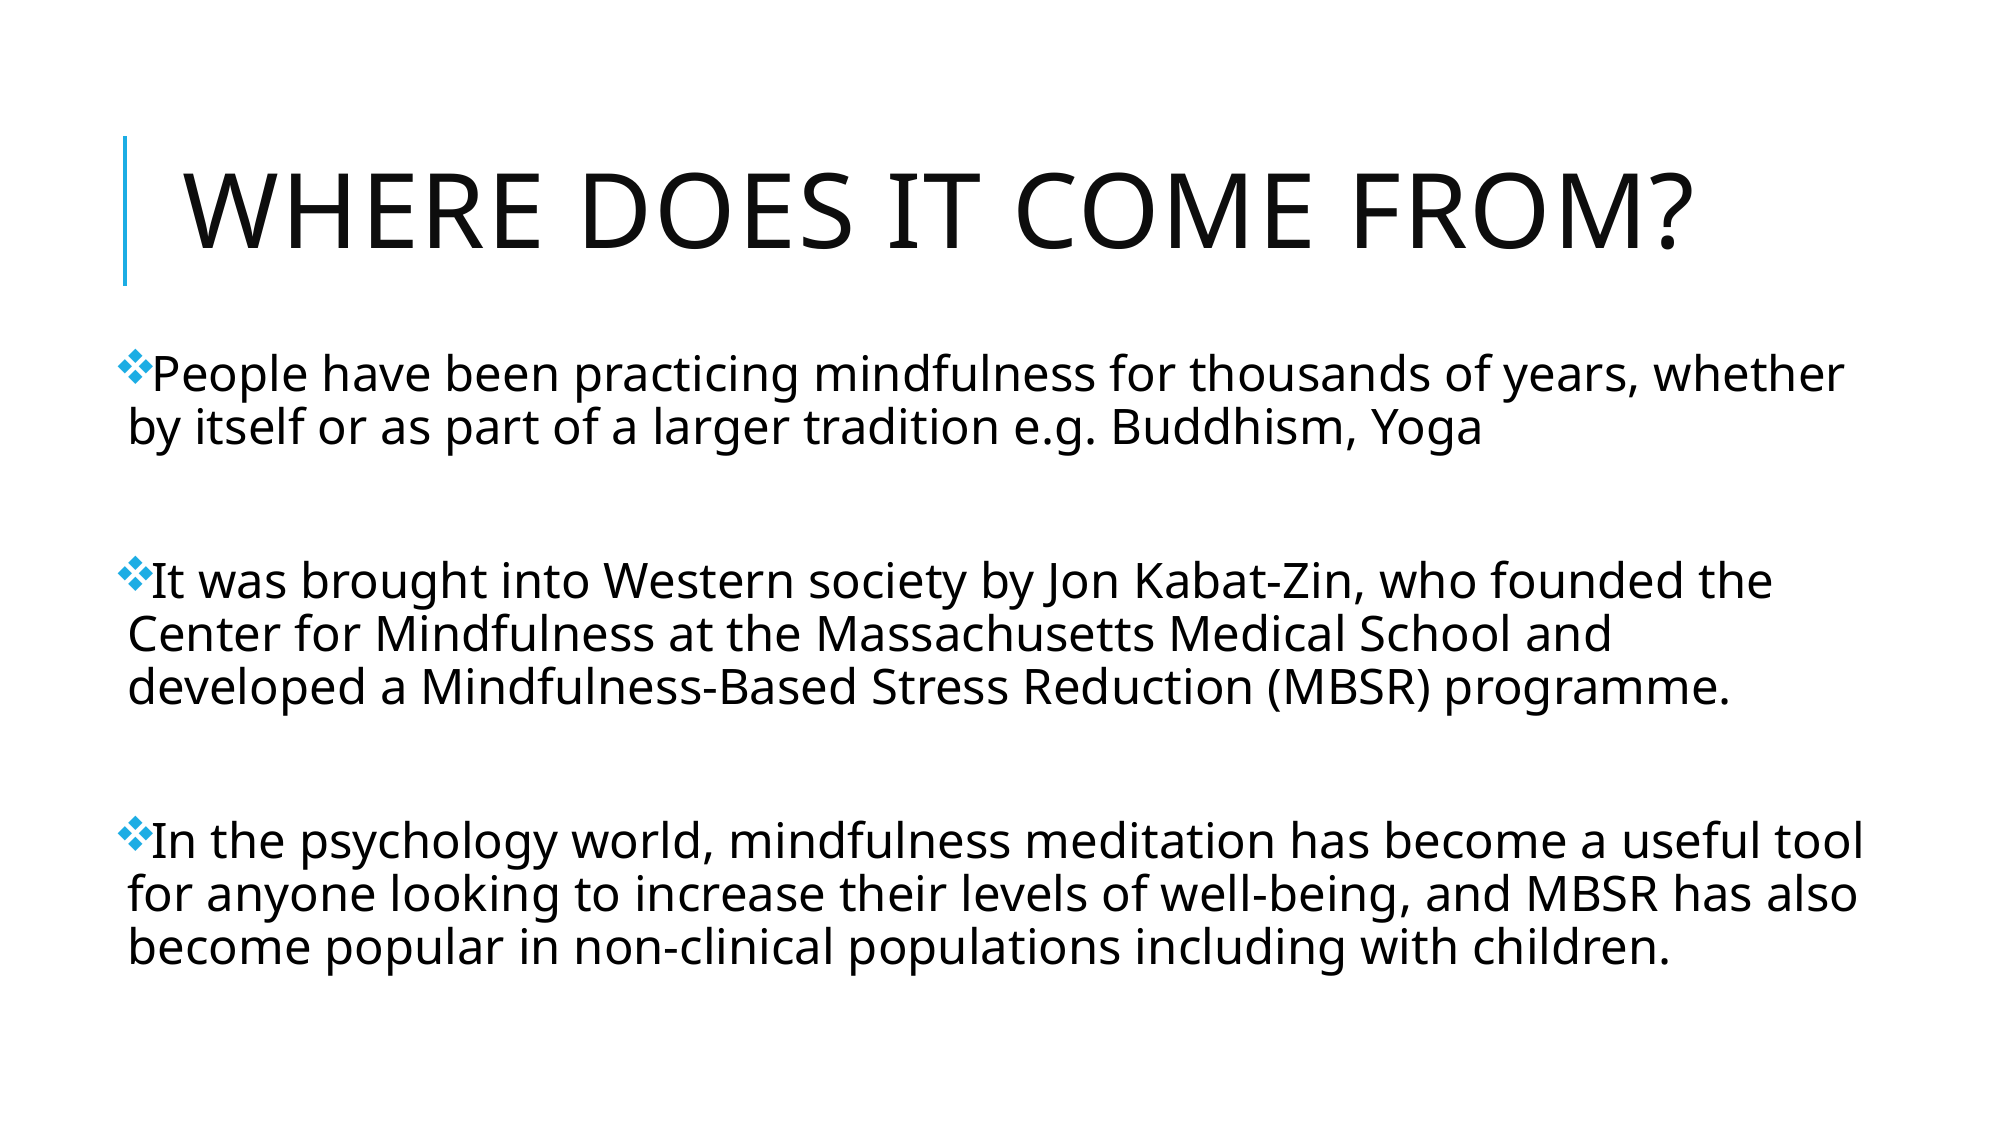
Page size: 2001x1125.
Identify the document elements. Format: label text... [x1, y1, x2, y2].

title Where does it come from? [168, 96, 1763, 341]
list People have been practicing mindfulness for thousands of years, whether by itself or as part of a larger tradition e.g. Buddhism, Yoga It was brought into Western society by Jon Kabat-Zin, who founded the Center for Mindfulness at the Massachusetts Medical School and developed a Mindfulness-Based Stress Reduction (MBSR) programme. In the psychology world, mindfulness meditation has become a useful tool for anyone looking to increase their levels of well-being, and MBSR has also become popular in non-clinical populations including with children. [106, 341, 1875, 1035]
